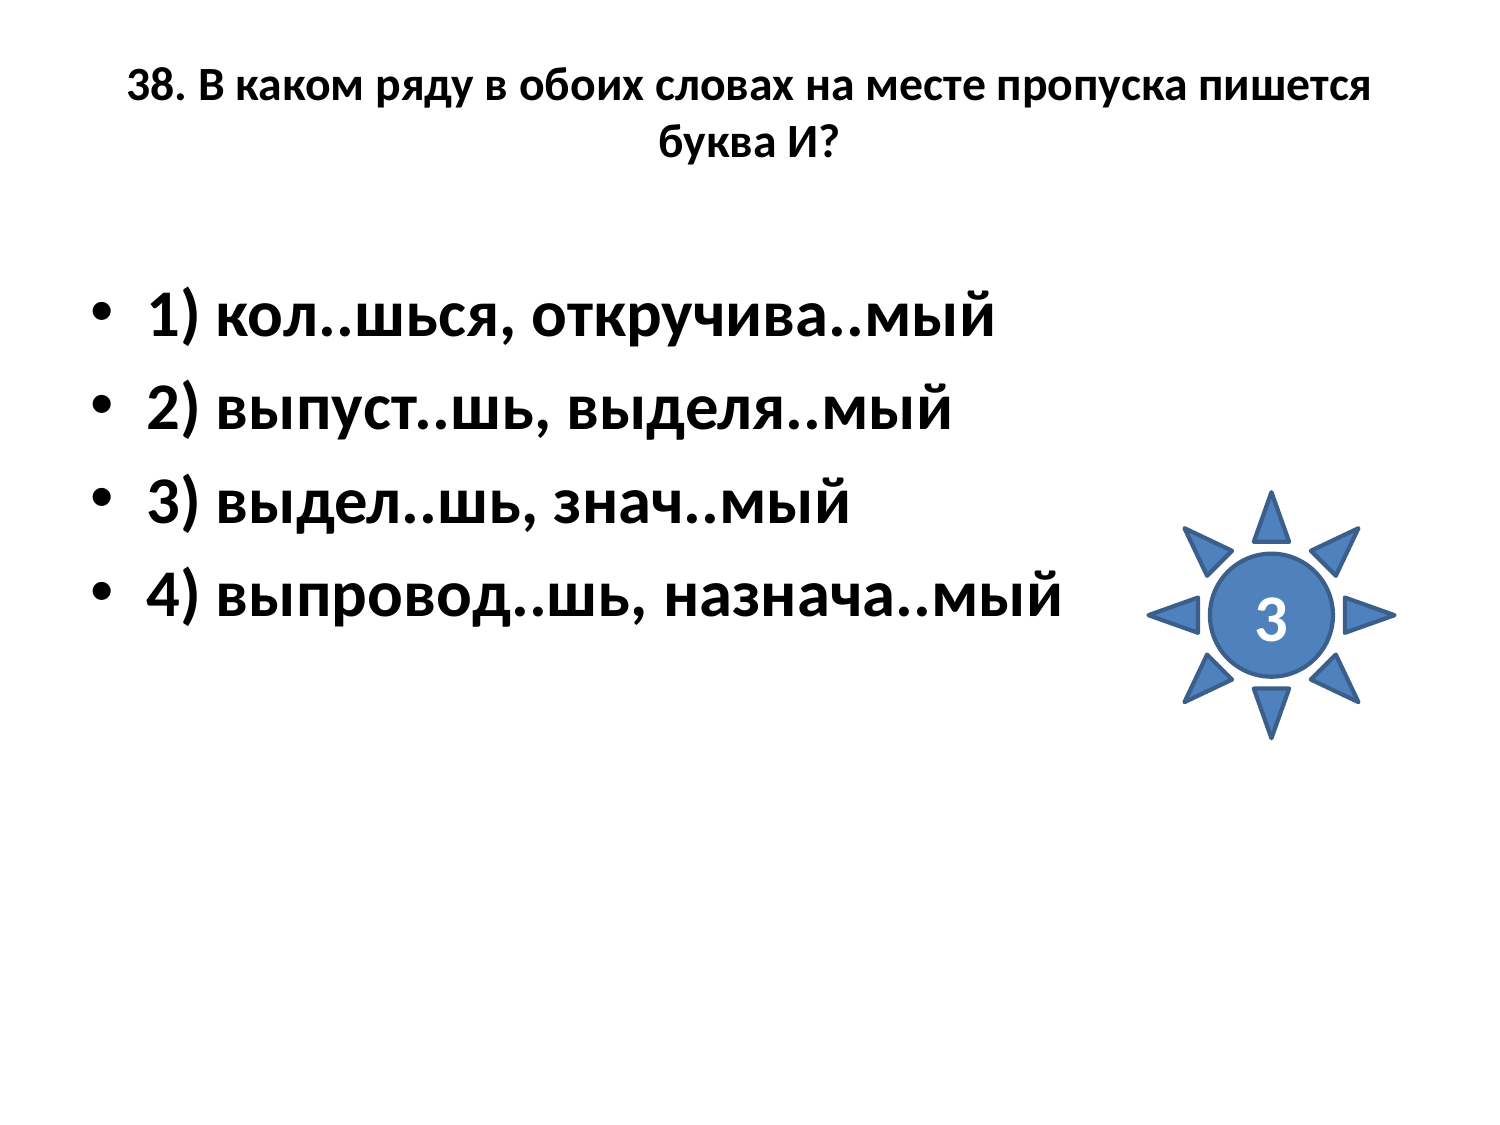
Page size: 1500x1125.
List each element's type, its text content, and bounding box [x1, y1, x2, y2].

list 1) кол..шься, откручива..мый 2) выпуст..шь, выделя..мый 3) выдел..шь, знач..мый 4) выпровод..шь, назнача..мый [75, 262, 1425, 1005]
text_box 3 [1308, 652, 1361, 705]
title 38. В каком ряду в обоих словах на месте пропуска пишется буква И? [75, 45, 1425, 233]
text_box 3 [1182, 526, 1235, 578]
text_box 3 [1308, 526, 1361, 578]
text_box 3 [1207, 551, 1336, 679]
text_box 3 [1182, 652, 1235, 705]
text_box 3 [1251, 686, 1292, 741]
text_box 3 [1251, 490, 1292, 544]
text_box 3 [1146, 595, 1201, 635]
text_box 3 [1342, 595, 1397, 635]
